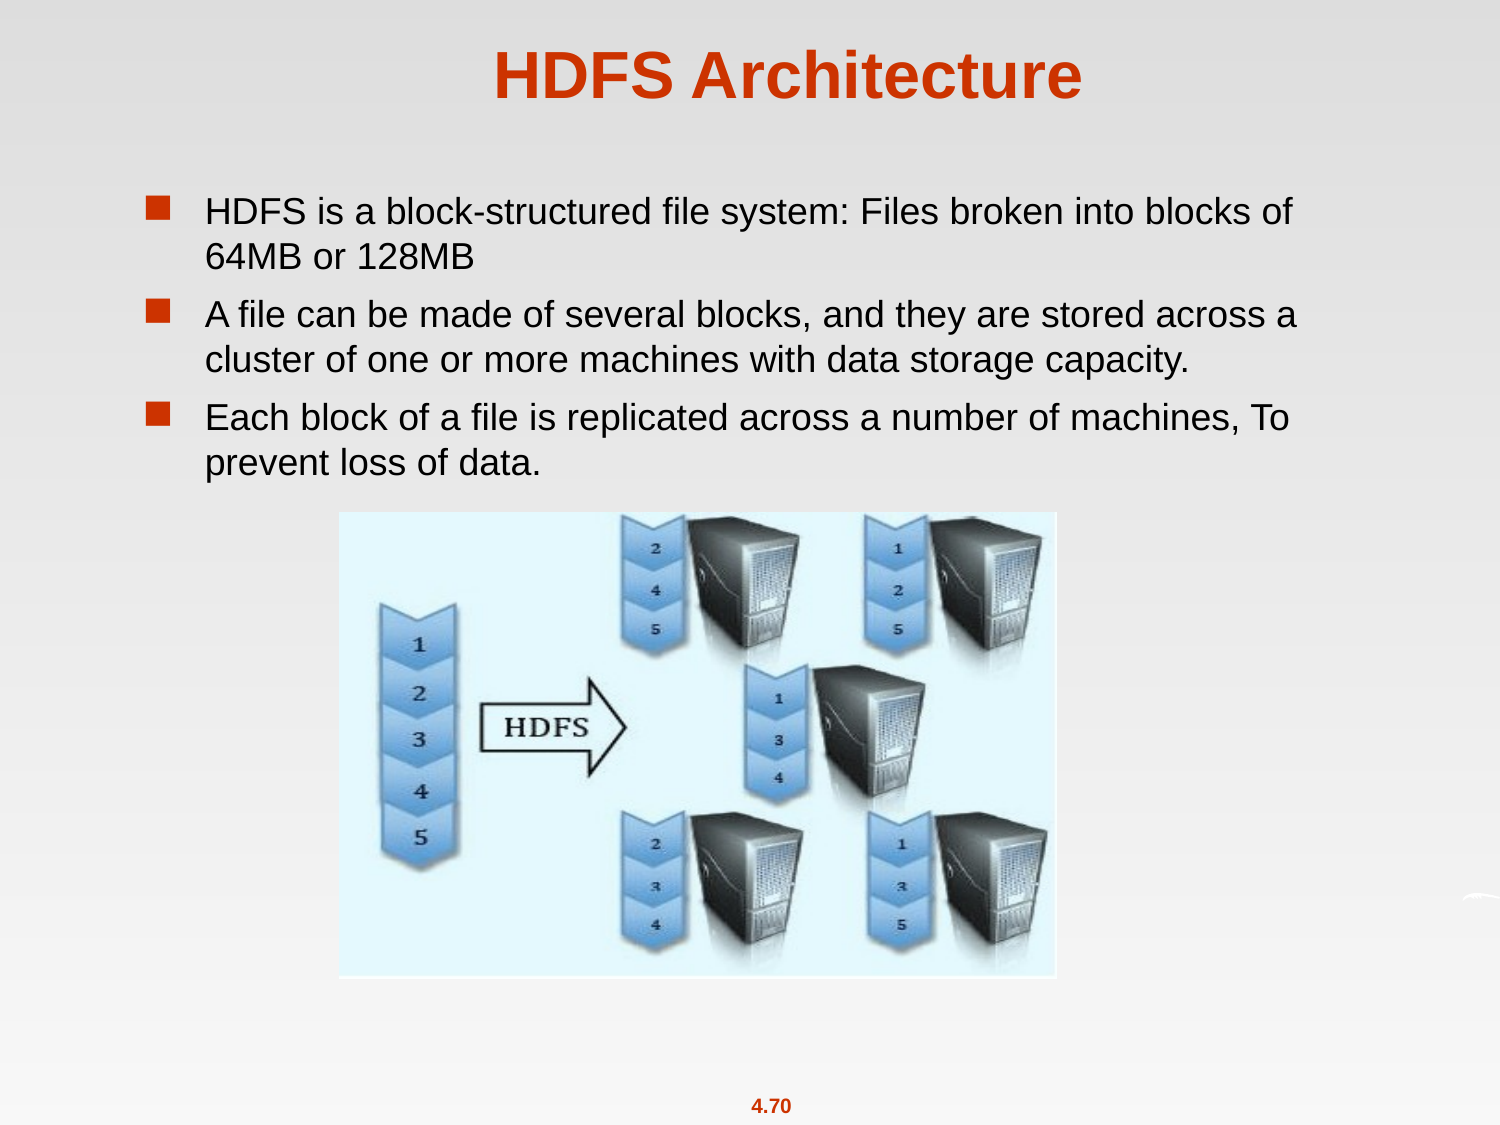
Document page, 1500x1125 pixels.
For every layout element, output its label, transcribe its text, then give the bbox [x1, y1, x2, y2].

title HDFS Architecture [126, 19, 1451, 120]
picture [339, 512, 1057, 979]
list HDFS is a block-structured file system: Files broken into blocks of 64MB or 128MB A file can be made of several blocks, and they are stored across a cluster of one or more machines with data storage capacity. Each block of a file is replicated across a number of machines, To prevent loss of data. [133, 179, 1391, 984]
